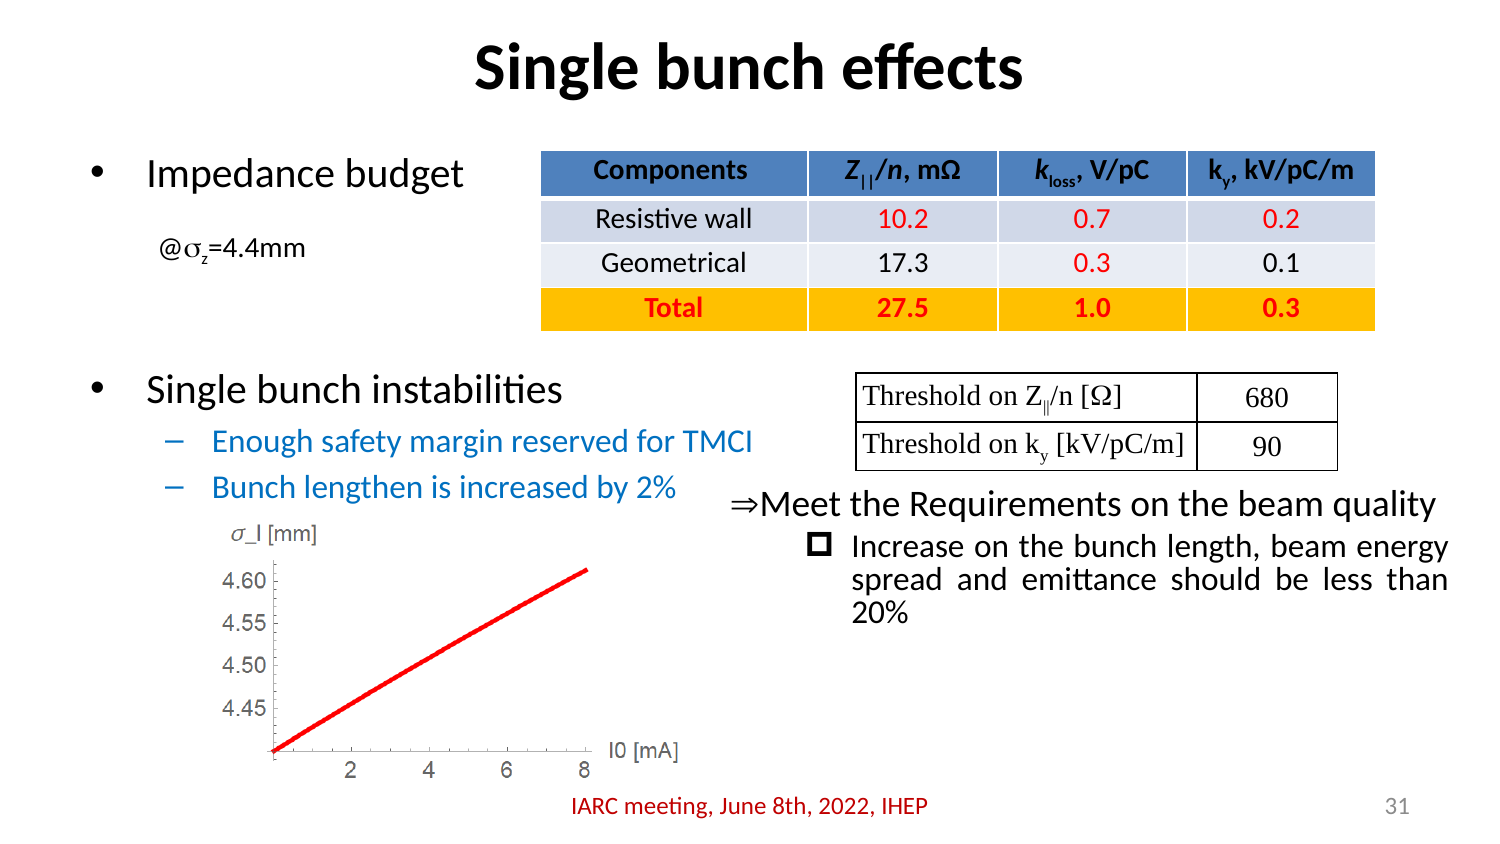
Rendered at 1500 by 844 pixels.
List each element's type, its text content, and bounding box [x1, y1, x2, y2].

table_header Components [541, 151, 807, 196]
table_cell 0.7 [999, 201, 1186, 242]
text_box @z=4.4mm [142, 221, 550, 276]
table_cell 1.0 [999, 288, 1186, 331]
title Single bunch effects [75, 10, 1425, 115]
table_cell Threshold on ky [kV/pC/m] [857, 423, 1196, 470]
table_cell 0.1 [1188, 244, 1375, 287]
table_cell 0.3 [999, 244, 1186, 287]
table_cell 0.2 [1188, 201, 1375, 242]
table_cell 90 [1198, 423, 1337, 470]
table_header Z||/n, mΩ [809, 151, 997, 196]
table_cell 17.3 [809, 244, 997, 287]
table_cell 27.5 [809, 288, 997, 331]
table_header Threshold on Z||/n [] [857, 374, 1196, 421]
table_cell Resistive wall [541, 201, 807, 242]
list Impedance budget Single bunch instabilities Enough safety margin reserved for TMCI Bunch lengthen is increased by 2% [75, 138, 1412, 742]
table_cell 0.3 [1188, 288, 1375, 331]
table_cell 10.2 [809, 201, 997, 242]
table_header ky, kV/pC/m [1188, 151, 1375, 196]
table_cell Geometrical [541, 244, 807, 287]
footer IARC meeting, June 8th, 2022, IHEP [512, 782, 988, 827]
text_box Meet the Requirements on the beam quality Increase on the bunch length, beam energy spread and emittance should be less than 20% [714, 480, 1465, 765]
table_header kloss, V/pC [999, 151, 1186, 196]
table_header 680 [1198, 374, 1337, 421]
table_cell Total [541, 288, 807, 331]
slide_number 31 [1074, 782, 1425, 827]
picture [218, 521, 680, 782]
